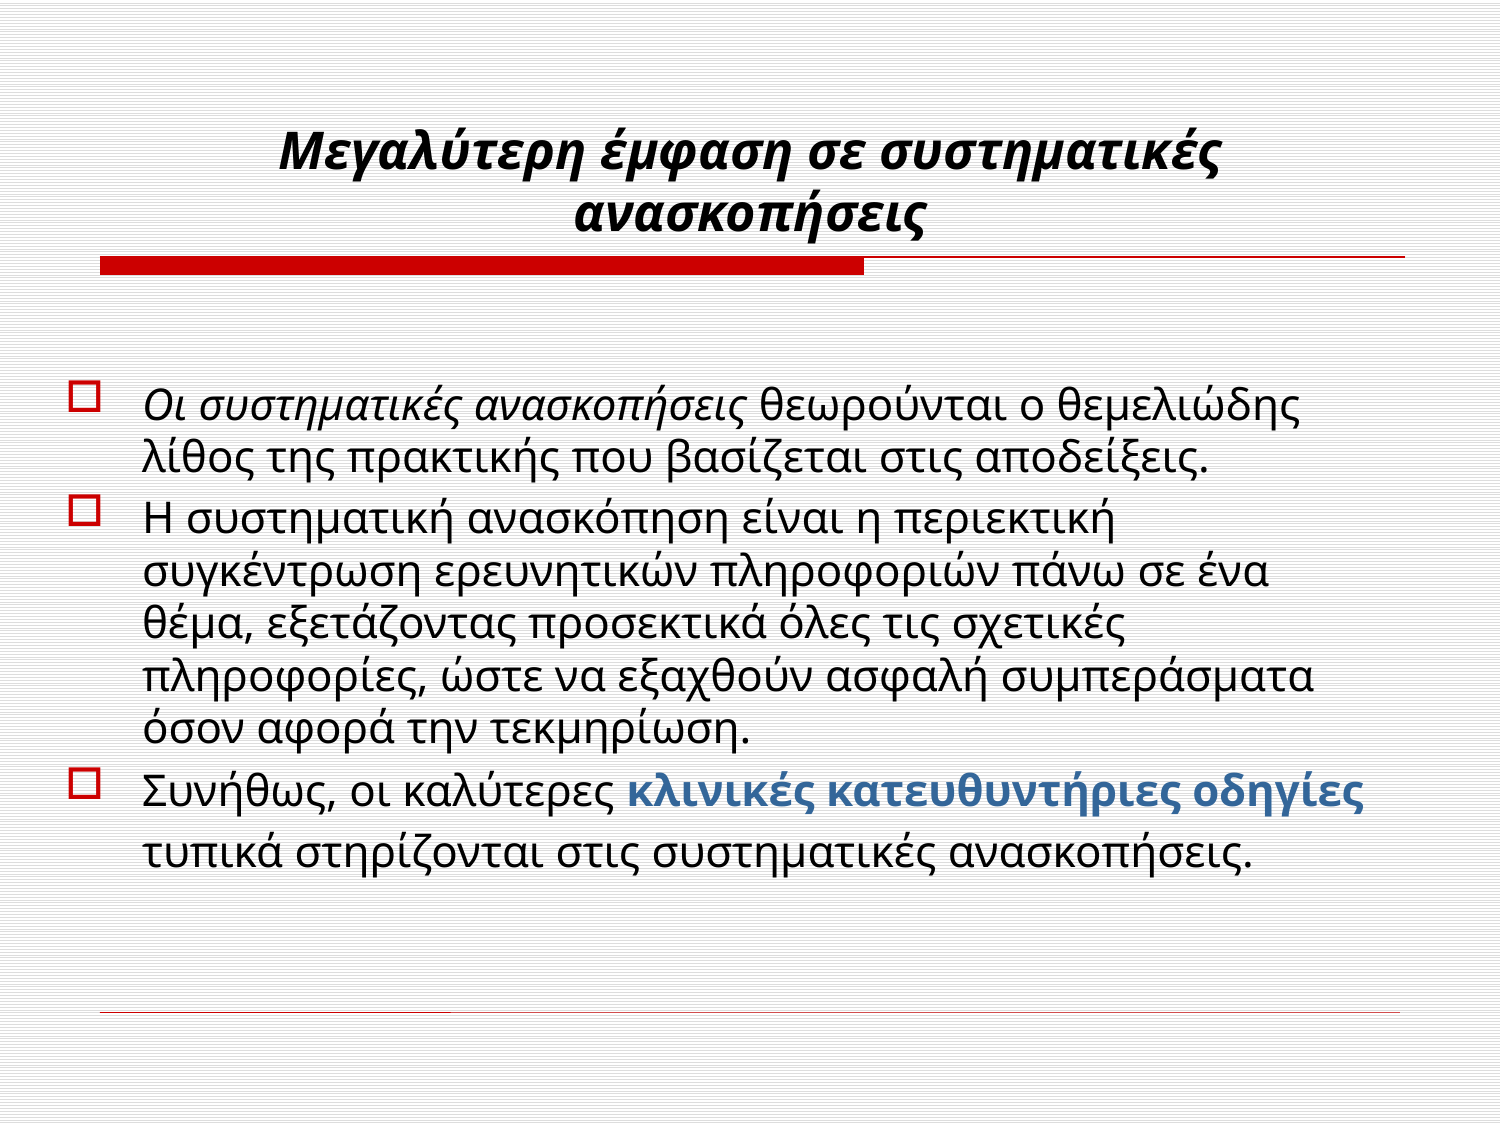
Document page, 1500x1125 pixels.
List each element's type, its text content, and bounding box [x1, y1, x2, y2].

list Οι συστηματικές ανασκοπήσεις θεωρούνται ο θεμελιώδης λίθος της πρακτικής που βασίζεται στις αποδείξεις. Η συστηματική ανασκόπηση είναι η περιεκτική συγκέντρωση ερευνητικών πληροφοριών πάνω σε ένα θέμα, εξετάζοντας προσεκτικά όλες τις σχετικές πληροφορίες, ώστε να εξαχθούν ασφαλή συμπεράσματα όσον αφορά την τεκμηρίωση. Συνήθως, οι καλύτερες κλινικές κατευθυντήριες οδηγίες τυπικά στηρίζονται στις συστηματικές ανασκοπήσεις. [49, 287, 1406, 1038]
title Μεγαλύτερη έμφαση σε συστηματικές ανασκοπήσεις [93, 49, 1407, 250]
